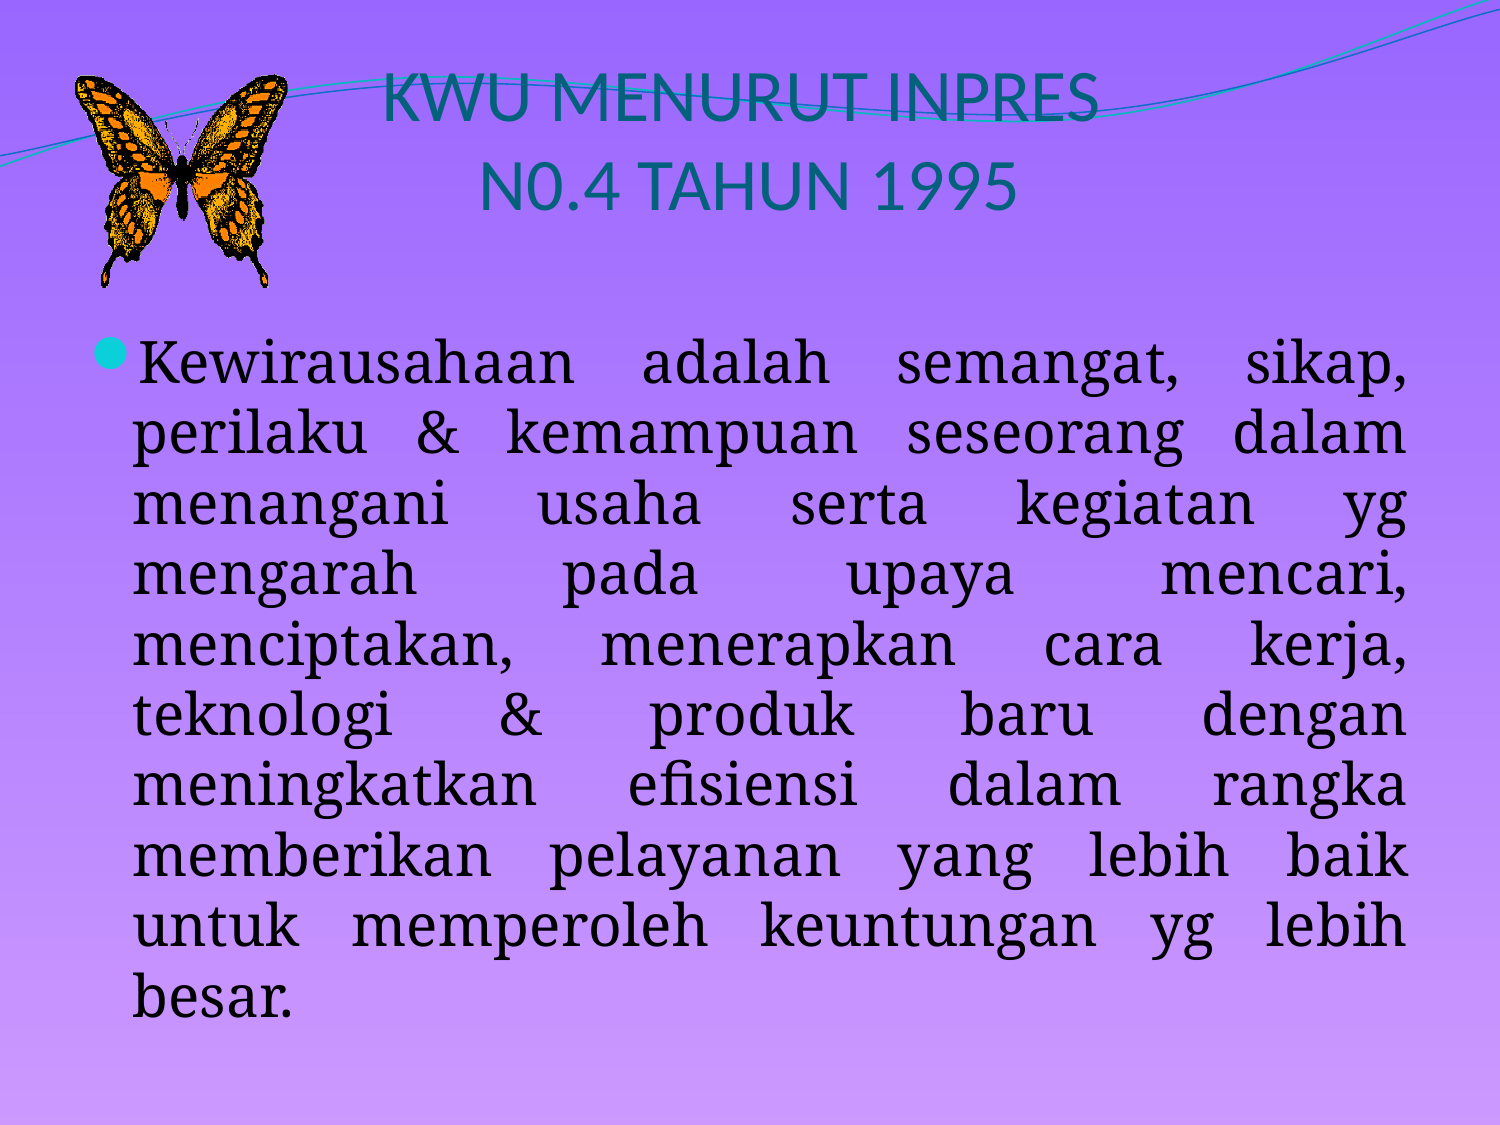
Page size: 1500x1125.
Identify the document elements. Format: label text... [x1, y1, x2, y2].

title KWU MENURUT INPRES N0.4 TAHUN 1995 [37, 37, 1463, 225]
picture [74, 74, 288, 288]
list Kewirausahaan adalah semangat, sikap, perilaku & kemampuan seseorang dalam menangani usaha serta kegiatan yg mengarah pada upaya mencari, menciptakan, menerapkan cara kerja, teknologi & produk baru dengan meningkatkan efisiensi dalam rangka memberikan pelayanan yang lebih baik untuk memperoleh keuntungan yg lebih besar. [75, 317, 1425, 1038]
